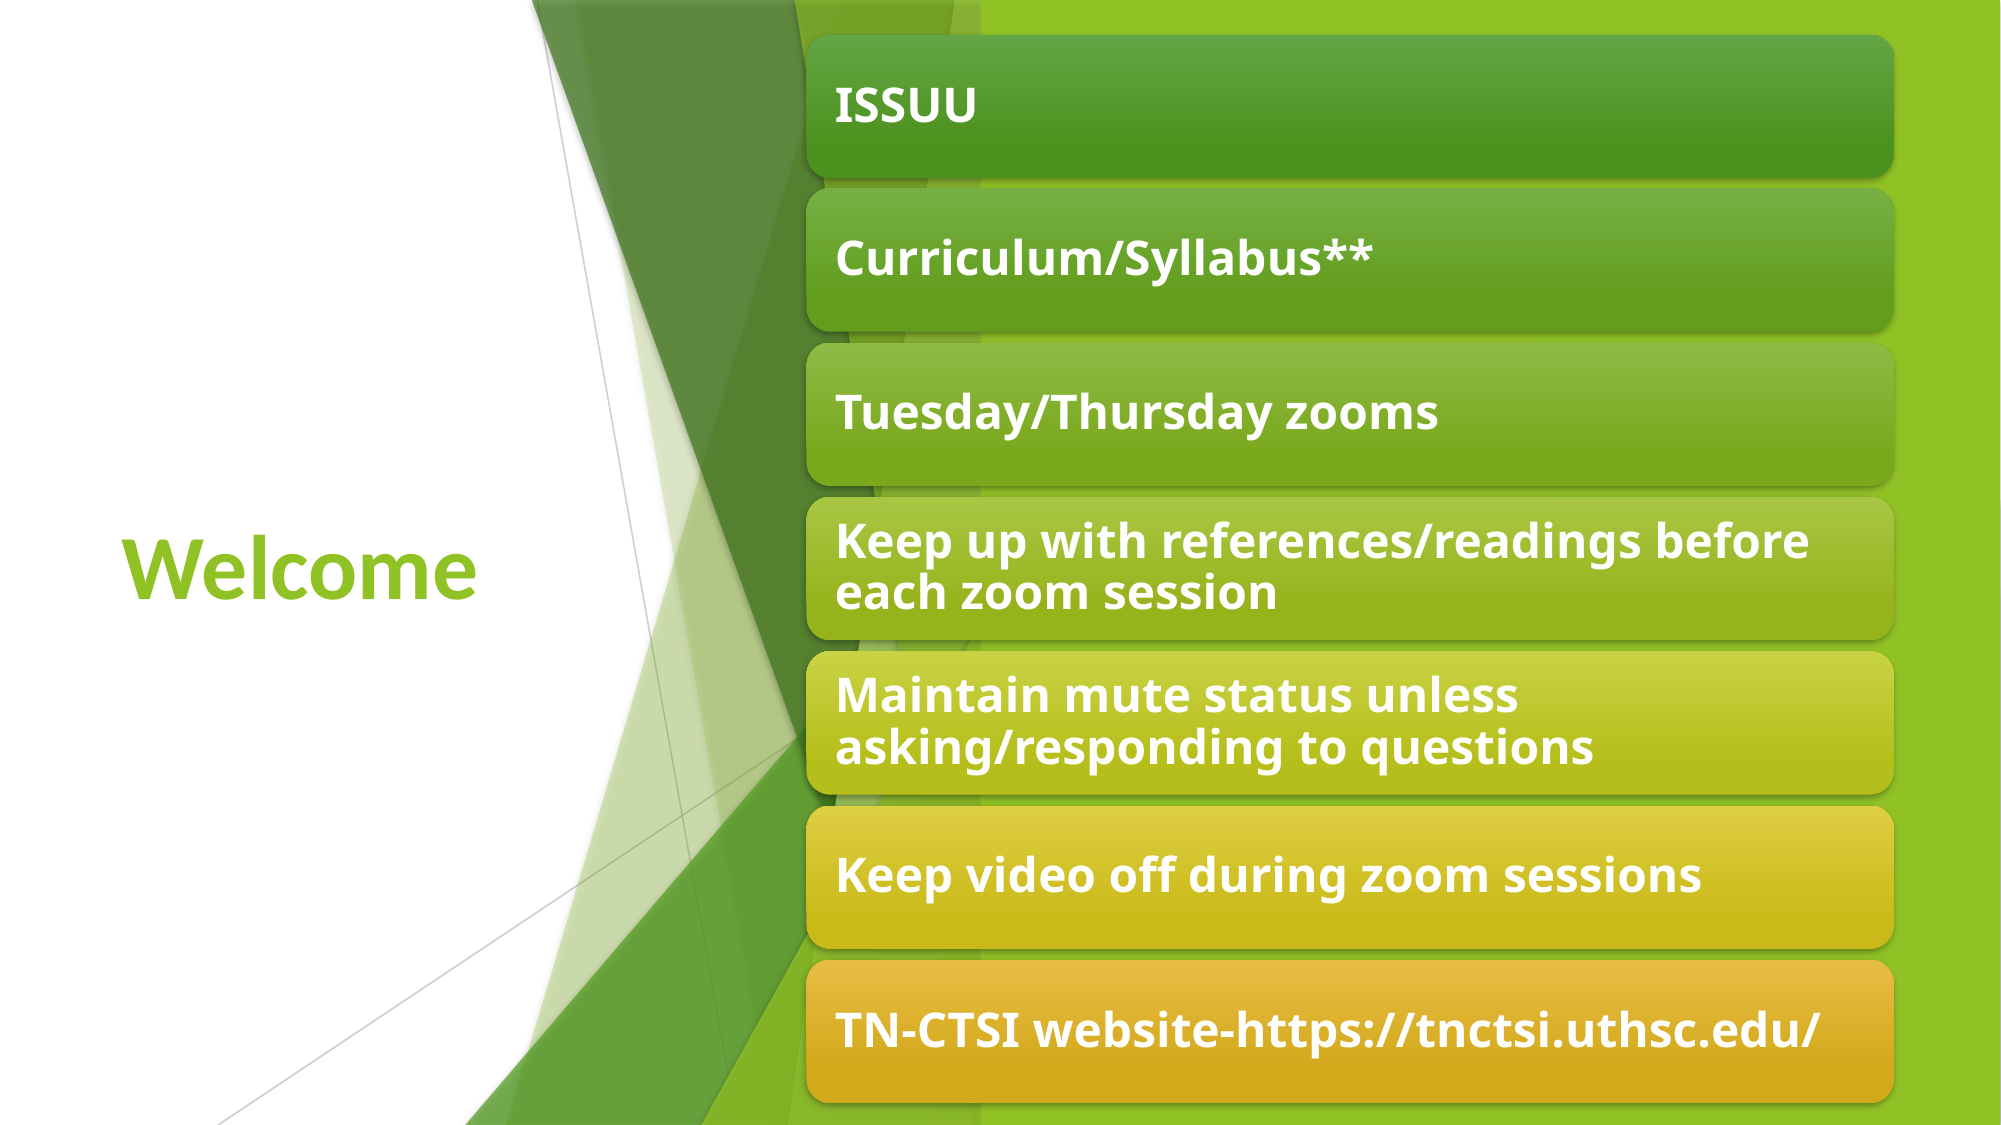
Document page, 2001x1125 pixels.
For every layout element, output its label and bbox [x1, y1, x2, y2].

text_box [805, 23, 1895, 1114]
text_box [1003, 0, 2000, 1125]
text_box [217, 0, 1001, 1125]
text_box [0, 0, 214, 1125]
